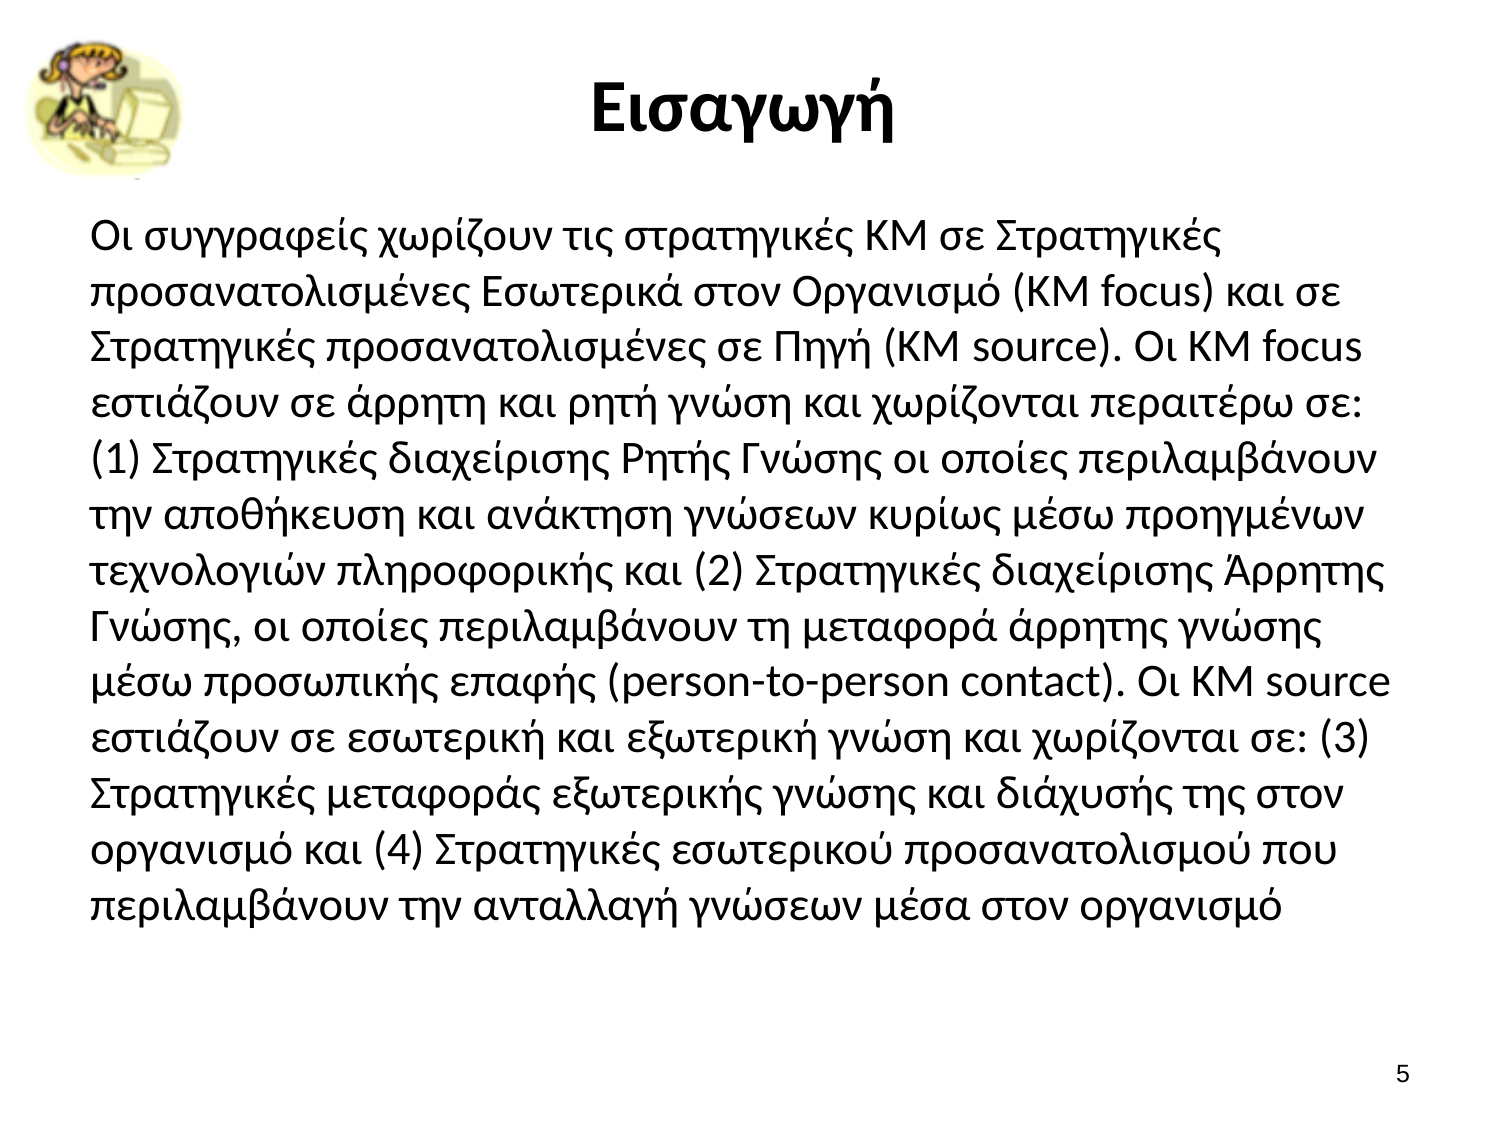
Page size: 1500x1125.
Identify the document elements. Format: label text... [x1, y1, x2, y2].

list Οι συγγραφείς χωρίζουν τις στρατηγικές KM σε Στρατηγικές προσανατολισμένες Εσωτερικά στον Οργανισμό (KM focus) και σε Στρατηγικές προσανατολισμένες σε Πηγή (ΚΜ source). Οι KM focus εστιάζουν σε άρρητη και ρητή γνώση και χωρίζονται περαιτέρω σε: (1) Στρατηγικές διαχείρισης Ρητής Γνώσης οι οποίες περιλαμβάνουν την αποθήκευση και ανάκτηση γνώσεων κυρίως μέσω προηγμένων τεχνολογιών πληροφορικής και (2) Στρατηγικές διαχείρισης Άρρητης Γνώσης, οι οποίες περιλαμβάνουν τη μεταφορά άρρητης γνώσης μέσω προσωπικής επαφής (person-to-person contact). Οι KM source εστιάζουν σε εσωτερική και εξωτερική γνώση και χωρίζονται σε: (3) Στρατηγικές μεταφοράς εξωτερικής γνώσης και διάχυσής της στον οργανισμό και (4) Στρατηγικές εσωτερικού προσανατολισμού που περιλαμβάνουν την ανταλλαγή γνώσεων μέσα στον οργανισμό [75, 196, 1425, 1024]
title Εισαγωγή [76, 0, 1427, 220]
slide_number 4 [1074, 1042, 1425, 1103]
picture [19, 30, 196, 180]
